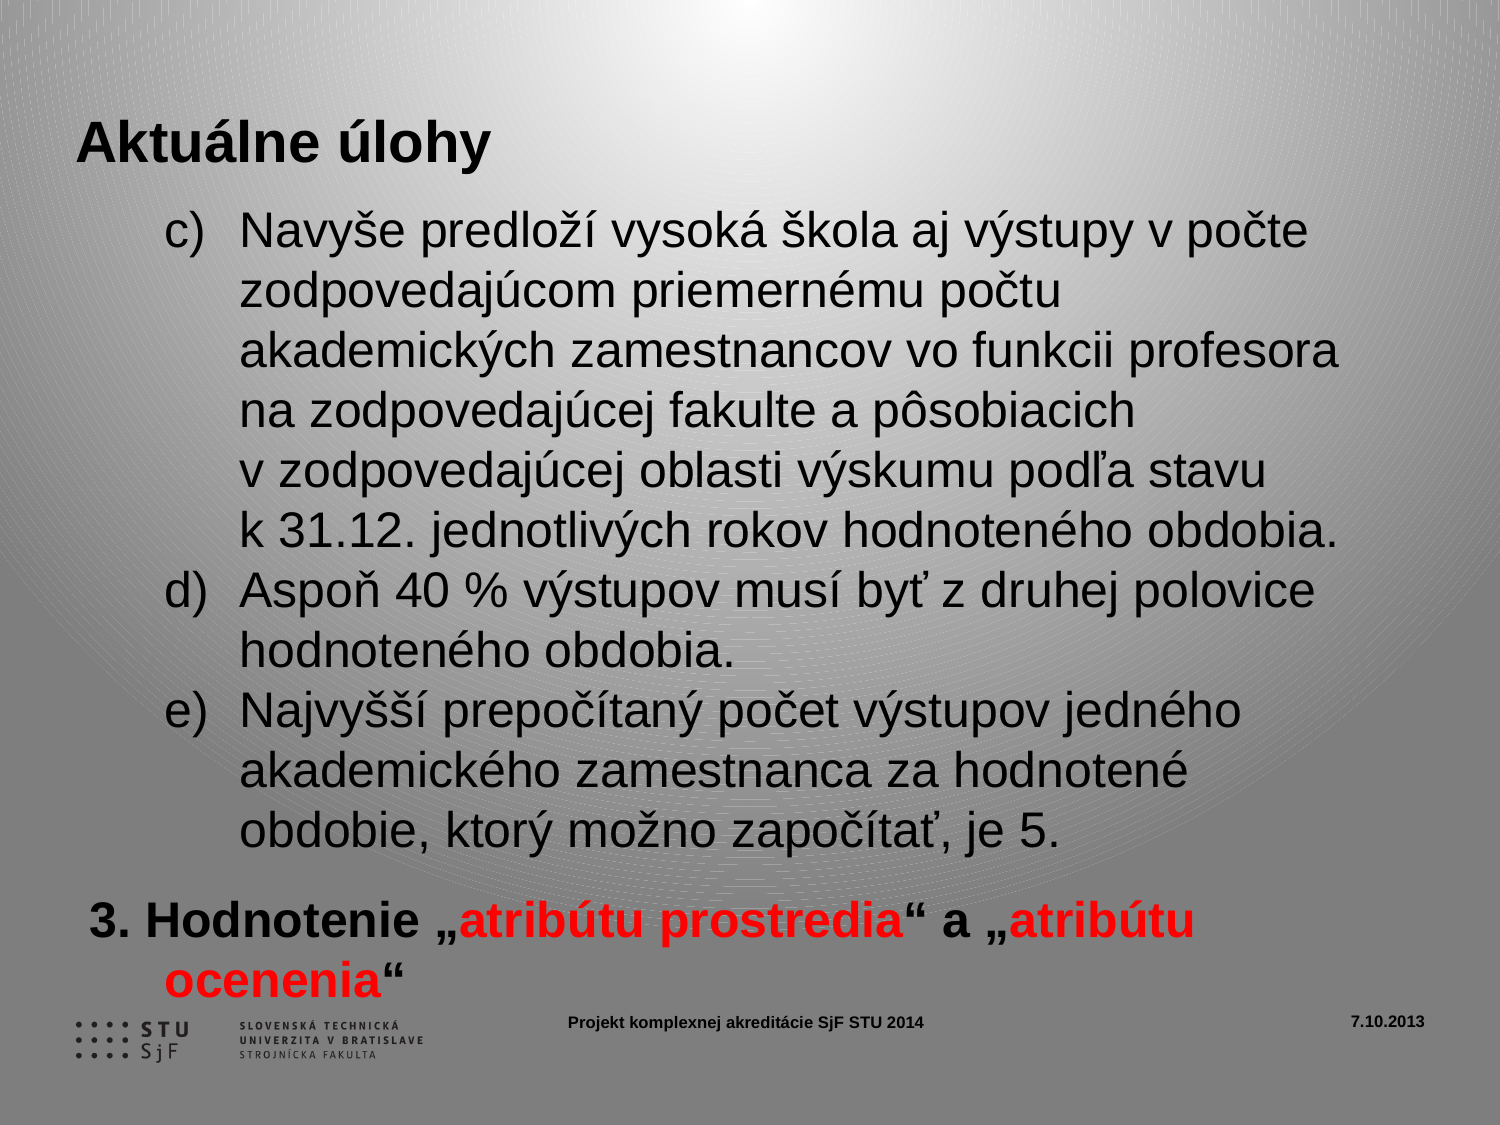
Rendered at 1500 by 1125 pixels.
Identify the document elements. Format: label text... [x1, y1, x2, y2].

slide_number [1238, 1010, 1425, 1071]
title Aktuálne úlohy [75, 45, 1425, 233]
text_box Navyše predloží vysoká škola aj výstupy v počte zodpovedajúcom priemernému počtu akademických zamestnancov vo funkcii profesora na zodpovedajúcej fakulte a pôsobiacich v zodpovedajúcej oblasti výskumu podľa stavu k 31.12. jednotlivých rokov hodnoteného obdobia. Aspoň 40 % výstupov musí byť z druhej polovice hodnoteného obdobia. Najvyšší prepočítaný počet výstupov jedného akademického zamestnanca za hodnotené obdobie, ktorý možno započítať, je 5. 3. Hodnotenie „atribútu prostredia“ a „atribútu ocenenia“ [74, 190, 1406, 1016]
footer Projekt komplexnej akreditácie SjF STU 2014 [567, 1016, 1224, 1072]
